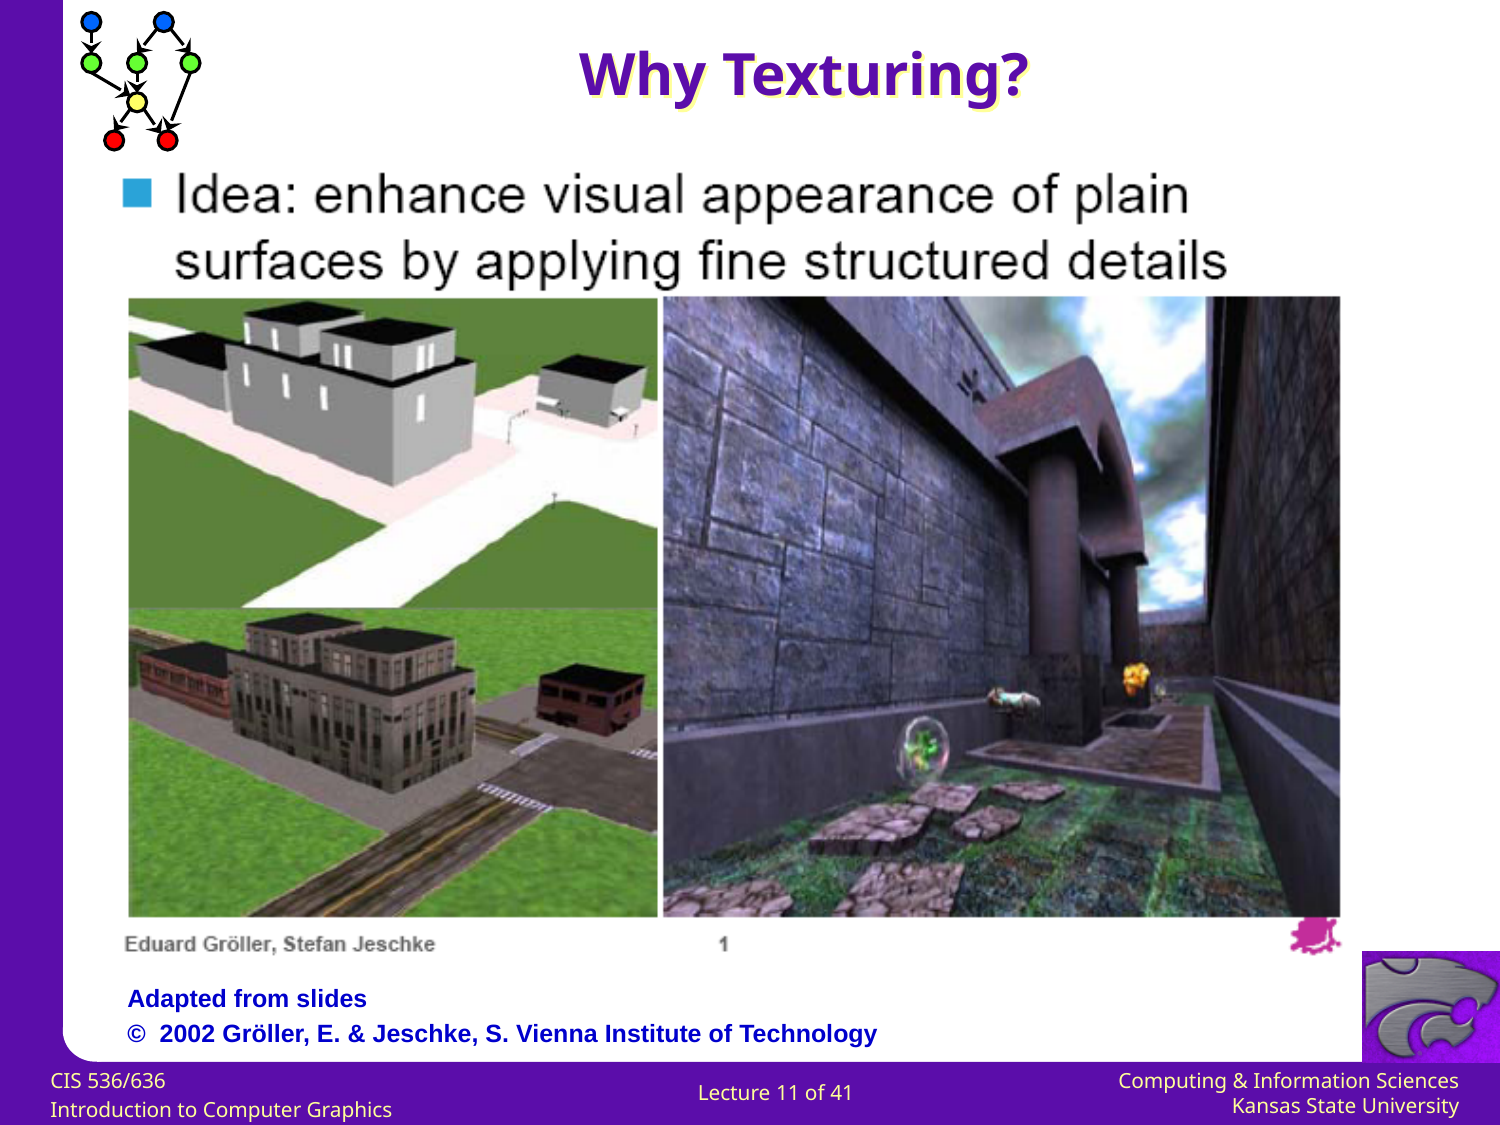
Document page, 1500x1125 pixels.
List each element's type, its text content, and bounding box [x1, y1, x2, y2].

picture [112, 162, 1351, 967]
title Why Texturing? [199, 17, 1409, 126]
text_box Adapted from slides © 2002 Gröller, E. & Jeschke, S. Vienna Institute of Technology [112, 975, 1019, 1055]
picture [1362, 951, 1500, 1063]
